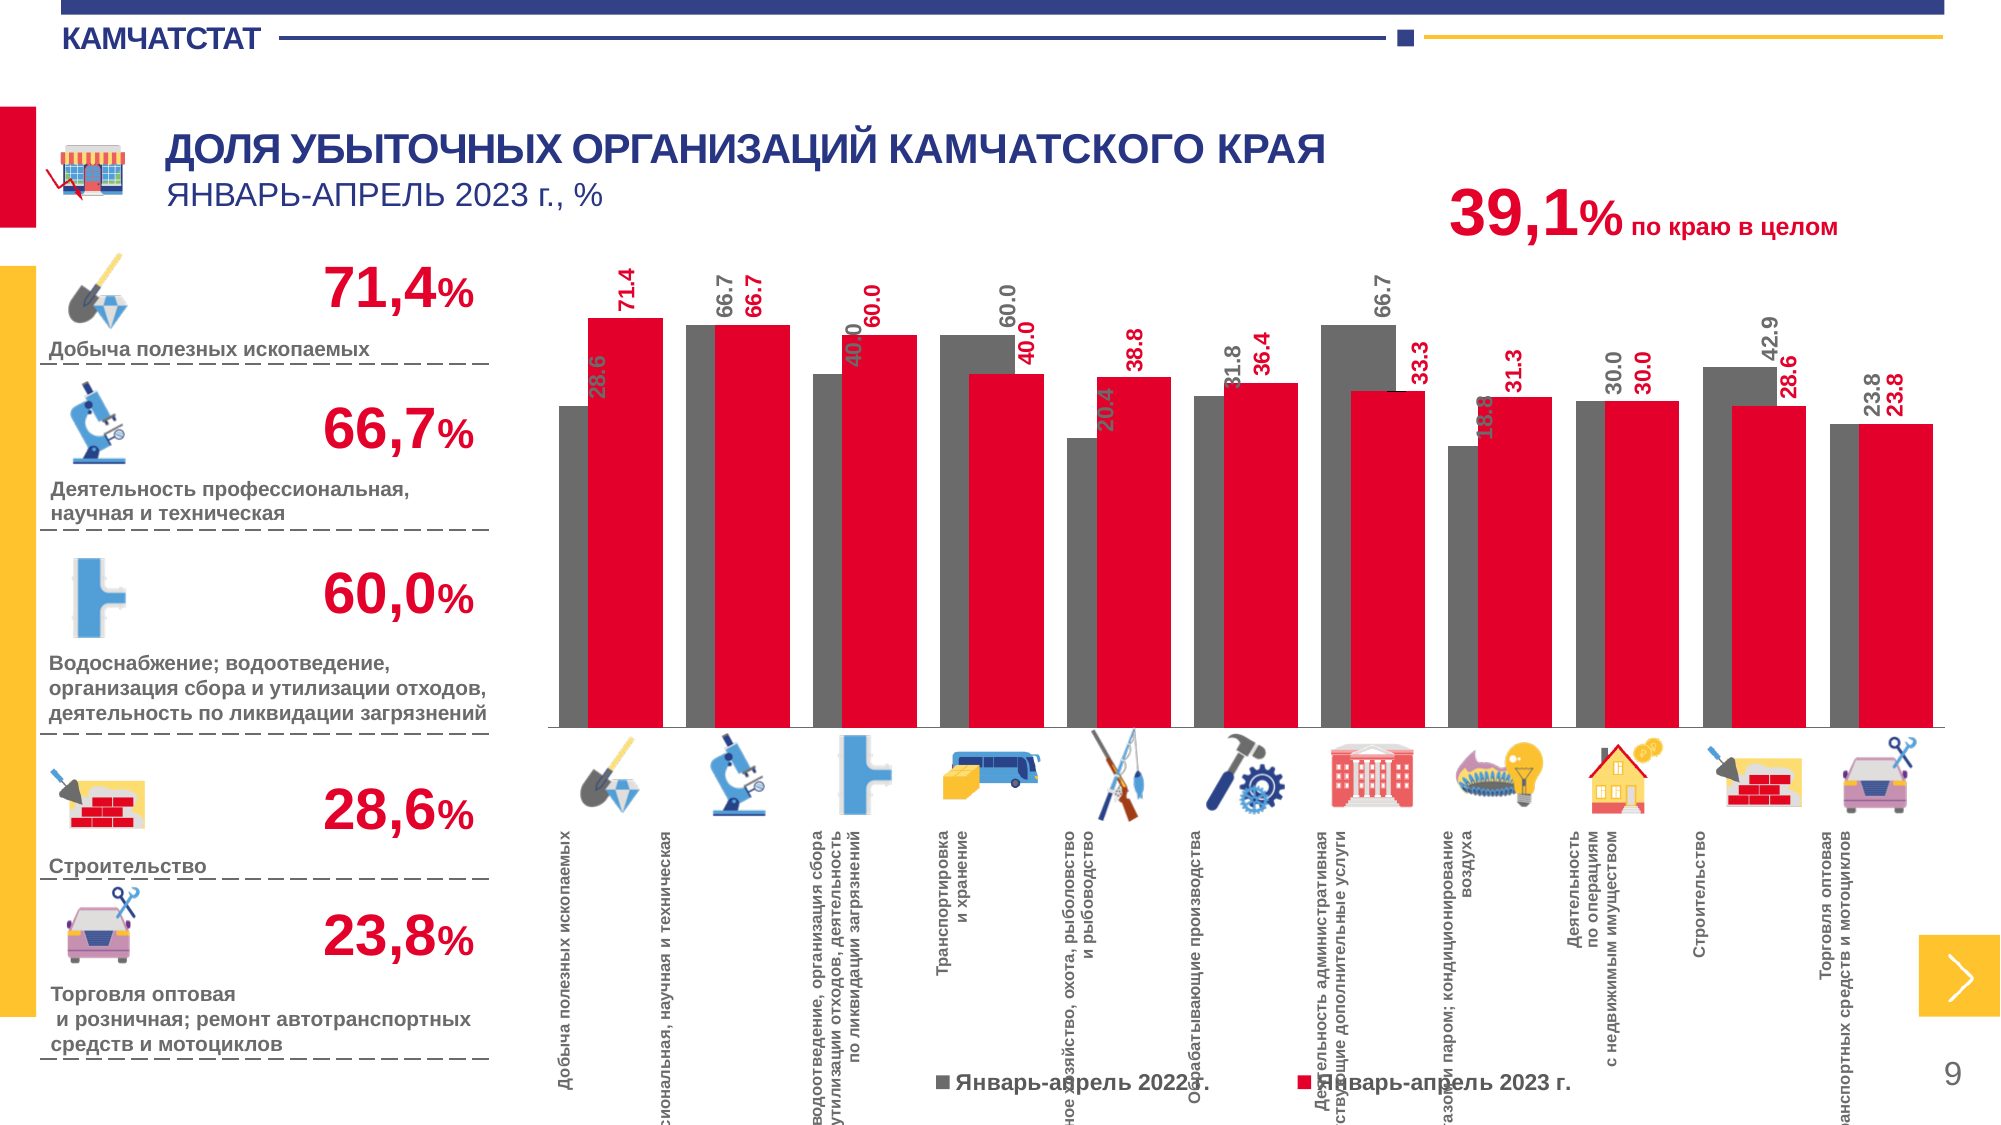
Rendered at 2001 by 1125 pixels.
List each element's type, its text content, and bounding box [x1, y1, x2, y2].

picture [811, 721, 918, 829]
picture [556, 721, 664, 829]
picture [1826, 721, 1933, 829]
slide_number 9 [1955, 1042, 1978, 1103]
text_box Строительство [33, 845, 508, 885]
picture [44, 369, 152, 476]
picture [37, 125, 133, 220]
text_box ЯНВАРЬ-АПРЕЛЬ 2023 г., % [151, 192, 535, 213]
text_box Деятельность профессиональная, научная и техническая [35, 467, 510, 533]
picture [1192, 721, 1299, 828]
picture [1572, 721, 1680, 829]
picture [44, 237, 152, 345]
picture [1446, 721, 1553, 829]
picture [937, 721, 1045, 829]
picture [684, 721, 792, 828]
text_box ДОЛЯ УБЫТОЧНЫХ ОРГАНИЗАЦИЙ КАМЧАТСКОГО КРАЯ [150, 111, 1962, 192]
text_box 60,0% [308, 547, 489, 633]
text_box Водоснабжение; водоотведение, организация сбора и утилизации отходов, деятельность по ликвидации загрязнений [33, 642, 522, 732]
text_box 66,7% [308, 382, 489, 467]
picture [1701, 721, 1808, 830]
text_box 28,6% [308, 763, 489, 845]
text_box Добыча полезных ископаемых [33, 327, 508, 368]
picture [49, 871, 156, 979]
text_box Торговля оптовая и розничная; ремонт автотранспортных средств и мотоциклов [35, 972, 535, 1063]
text_box 71,4% [308, 242, 489, 327]
picture [1318, 721, 1426, 829]
text_box 23,8% [308, 890, 489, 975]
picture [44, 744, 151, 853]
picture [45, 544, 152, 652]
chart [535, 128, 1955, 1125]
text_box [1918, 934, 2000, 1017]
picture [1064, 721, 1171, 829]
